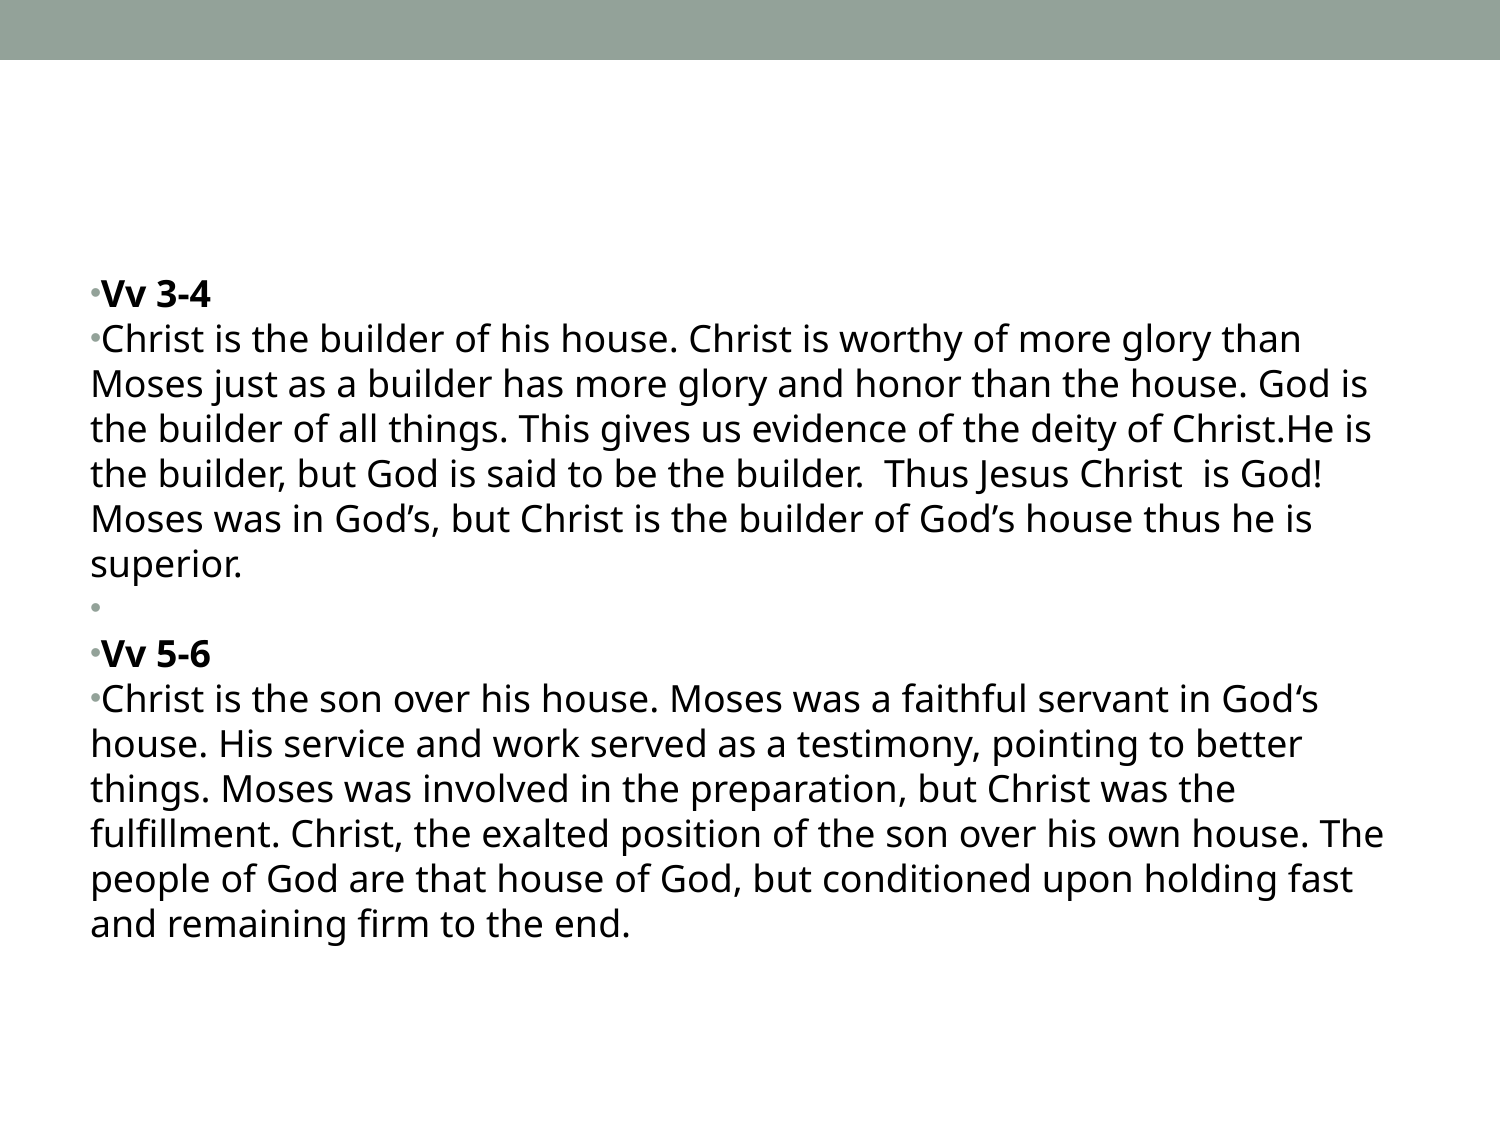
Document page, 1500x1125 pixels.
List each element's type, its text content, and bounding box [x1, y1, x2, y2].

list Vv 3-4 Christ is the builder of his house. Christ is worthy of more glory than Moses just as a builder has more glory and honor than the house. God is the builder of all things. This gives us evidence of the deity of Christ.He is the builder, but God is said to be the builder. Thus Jesus Christ is God! Moses was in God’s, but Christ is the builder of God’s house thus he is superior. Vv 5-6 Christ is the son over his house. Moses was a faithful servant in God‘s house. His service and work served as a testimony, pointing to better things. Moses was involved in the preparation, but Christ was the fulfillment. Christ, the exalted position of the son over his own house. The people of God are that house of God, but conditioned upon holding fast and remaining firm to the end. [75, 262, 1425, 1063]
